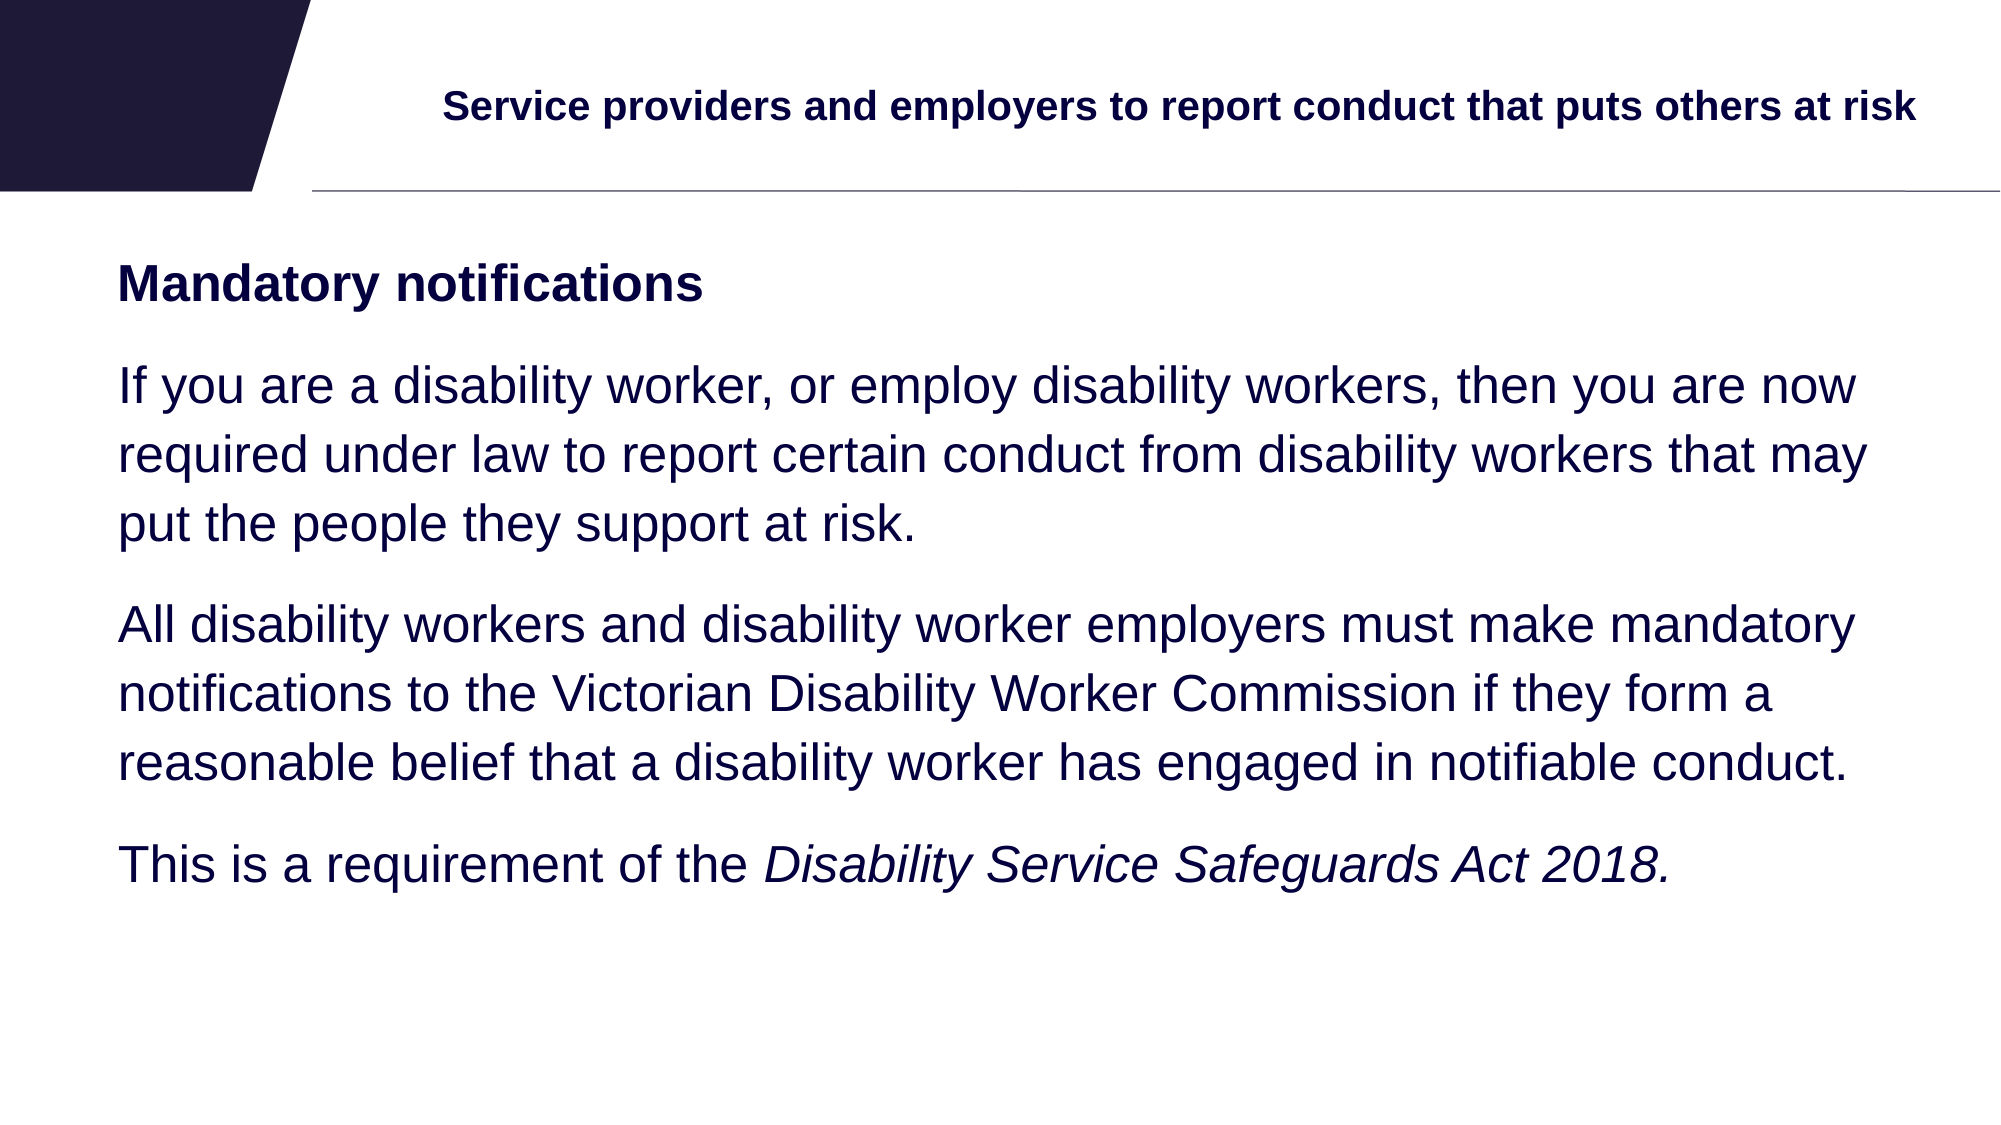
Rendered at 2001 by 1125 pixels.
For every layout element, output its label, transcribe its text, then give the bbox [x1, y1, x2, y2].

picture [0, 0, 2001, 1125]
list Mandatory notifications If you are a disability worker, or employ disability workers, then you are now required under law to report certain conduct from disability workers that may put the people they support at risk. All disability workers and disability worker employers must make mandatory notifications to the Victorian Disability Worker Commission if they form a reasonable belief that a disability worker has engaged in notifiable conduct. This is a requirement of the Disability Service Safeguards Act 2018. [117, 243, 1918, 1041]
title Service providers and employers to report conduct that puts others at risk [354, 44, 1918, 163]
